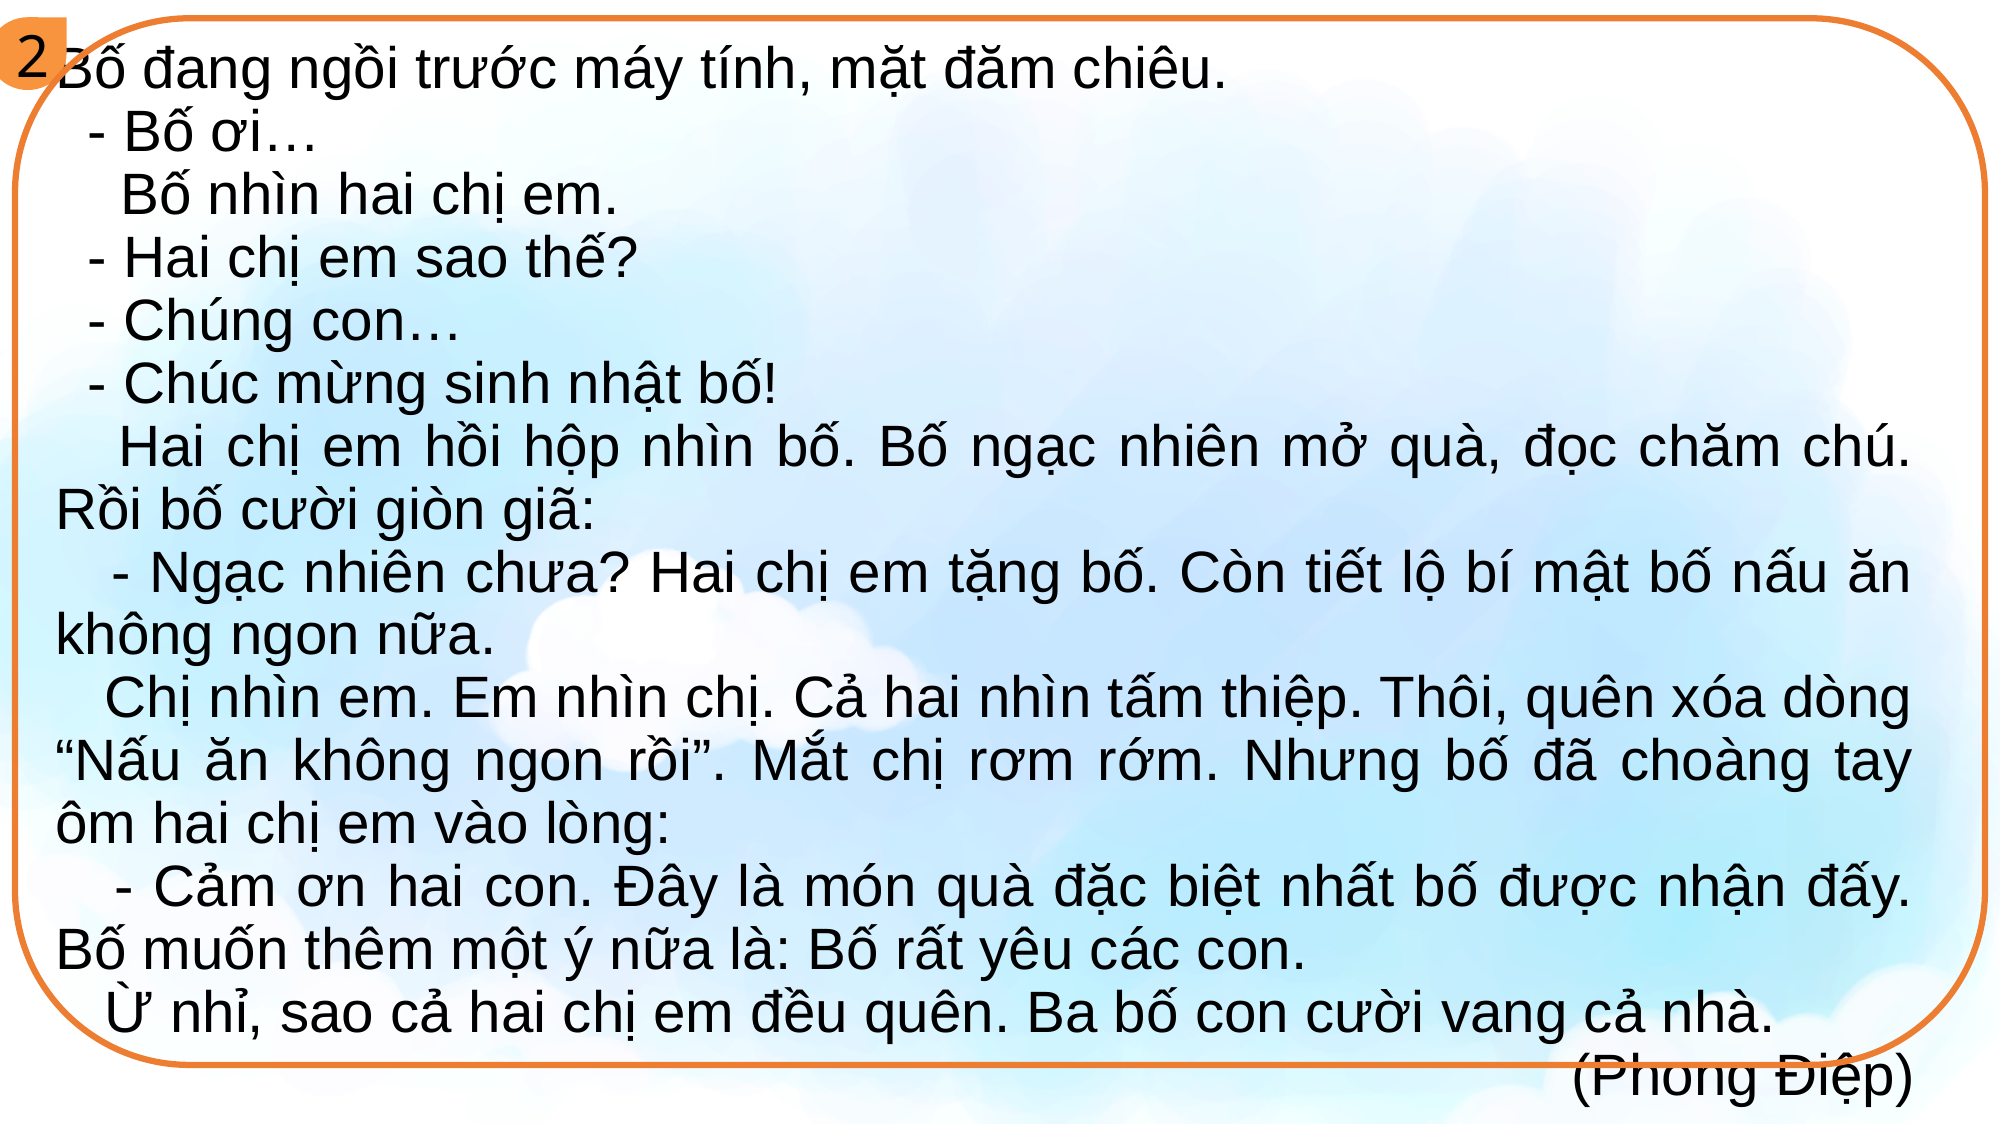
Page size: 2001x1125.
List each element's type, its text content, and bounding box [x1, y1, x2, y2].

text_box Bố đang ngồi trước máy tính, mặt đăm chiêu. - Bố ơi… Bố nhìn hai chị em. - Hai chị em sao thế? - Chúng con… - Chúc mừng sinh nhật bố! Hai chị em hồi hộp nhìn bố. Bố ngạc nhiên mở quà, đọc chăm chú. Rồi bố cười giòn giã: - Ngạc nhiên chưa? Hai chị em tặng bố. Còn tiết lộ bí mật bố nấu ăn không ngon nữa. Chị nhìn em. Em nhìn chị. Cả hai nhìn tấm thiệp. Thôi, quên xóa dòng “Nấu ăn không ngon rồi”. Mắt chị rơm rớm. Nhưng bố đã choàng tay ôm hai chị em vào lòng: - Cảm ơn hai con. Đây là món quà đặc biệt nhất bố được nhận đấy. Bố muốn thêm một ý nữa là: Bố rất yêu các con. Ừ nhỉ, sao cả hai chị em đều quên. Ba bố con cười vang cả nhà. (Phong Điệp) [40, 986, 1930, 1087]
picture [0, 1, 2001, 1124]
text_box [12, 16, 1988, 1068]
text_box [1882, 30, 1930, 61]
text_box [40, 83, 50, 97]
text_box 2 [0, 18, 66, 89]
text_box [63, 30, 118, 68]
